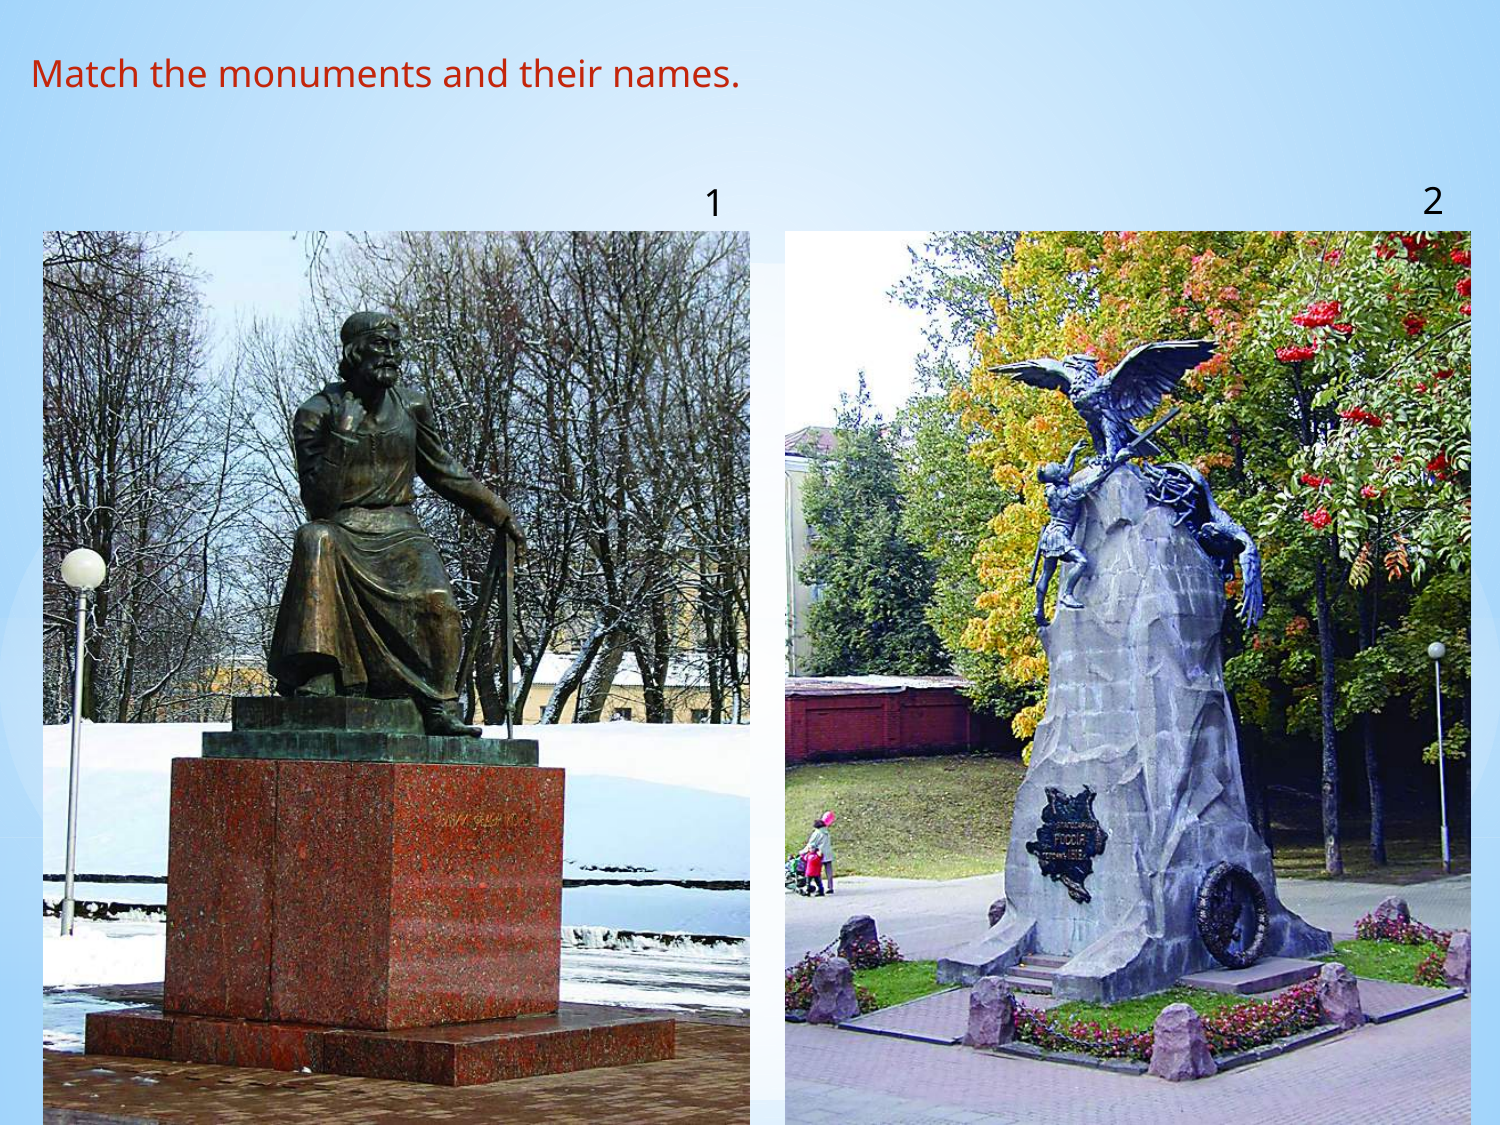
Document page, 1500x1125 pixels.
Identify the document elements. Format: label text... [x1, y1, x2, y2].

picture [43, 231, 751, 1125]
text_box 1 [688, 171, 740, 229]
picture [785, 231, 1471, 1125]
text_box Match the monuments and their names. [15, 42, 766, 103]
text_box 2 [1407, 169, 1459, 229]
